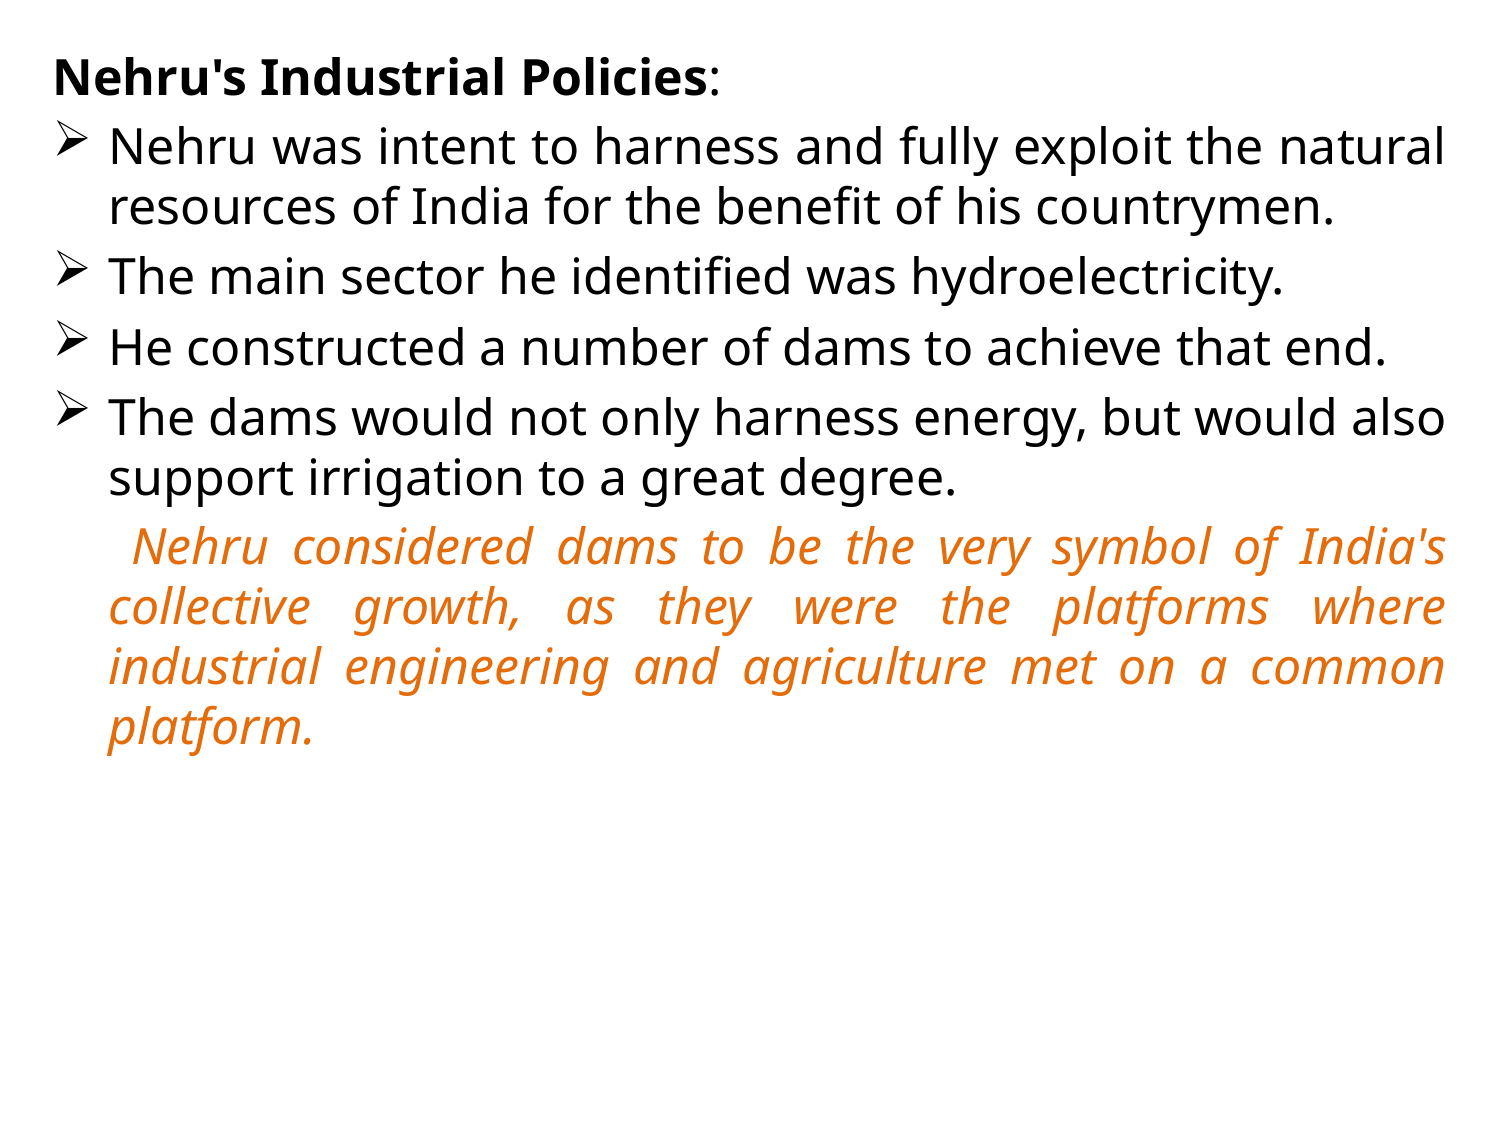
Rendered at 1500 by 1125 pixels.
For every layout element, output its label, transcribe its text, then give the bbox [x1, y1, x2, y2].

list Nehru's Industrial Policies: Nehru was intent to harness and fully exploit the natural resources of India for the benefit of his countrymen. The main sector he identified was hydroelectricity. He constructed a number of dams to achieve that end. The dams would not only harness energy, but would also support irrigation to a great degree. Nehru considered dams to be the very symbol of India's collective growth, as they were the platforms where industrial engineering and agriculture met on a common platform. [37, 37, 1463, 1088]
